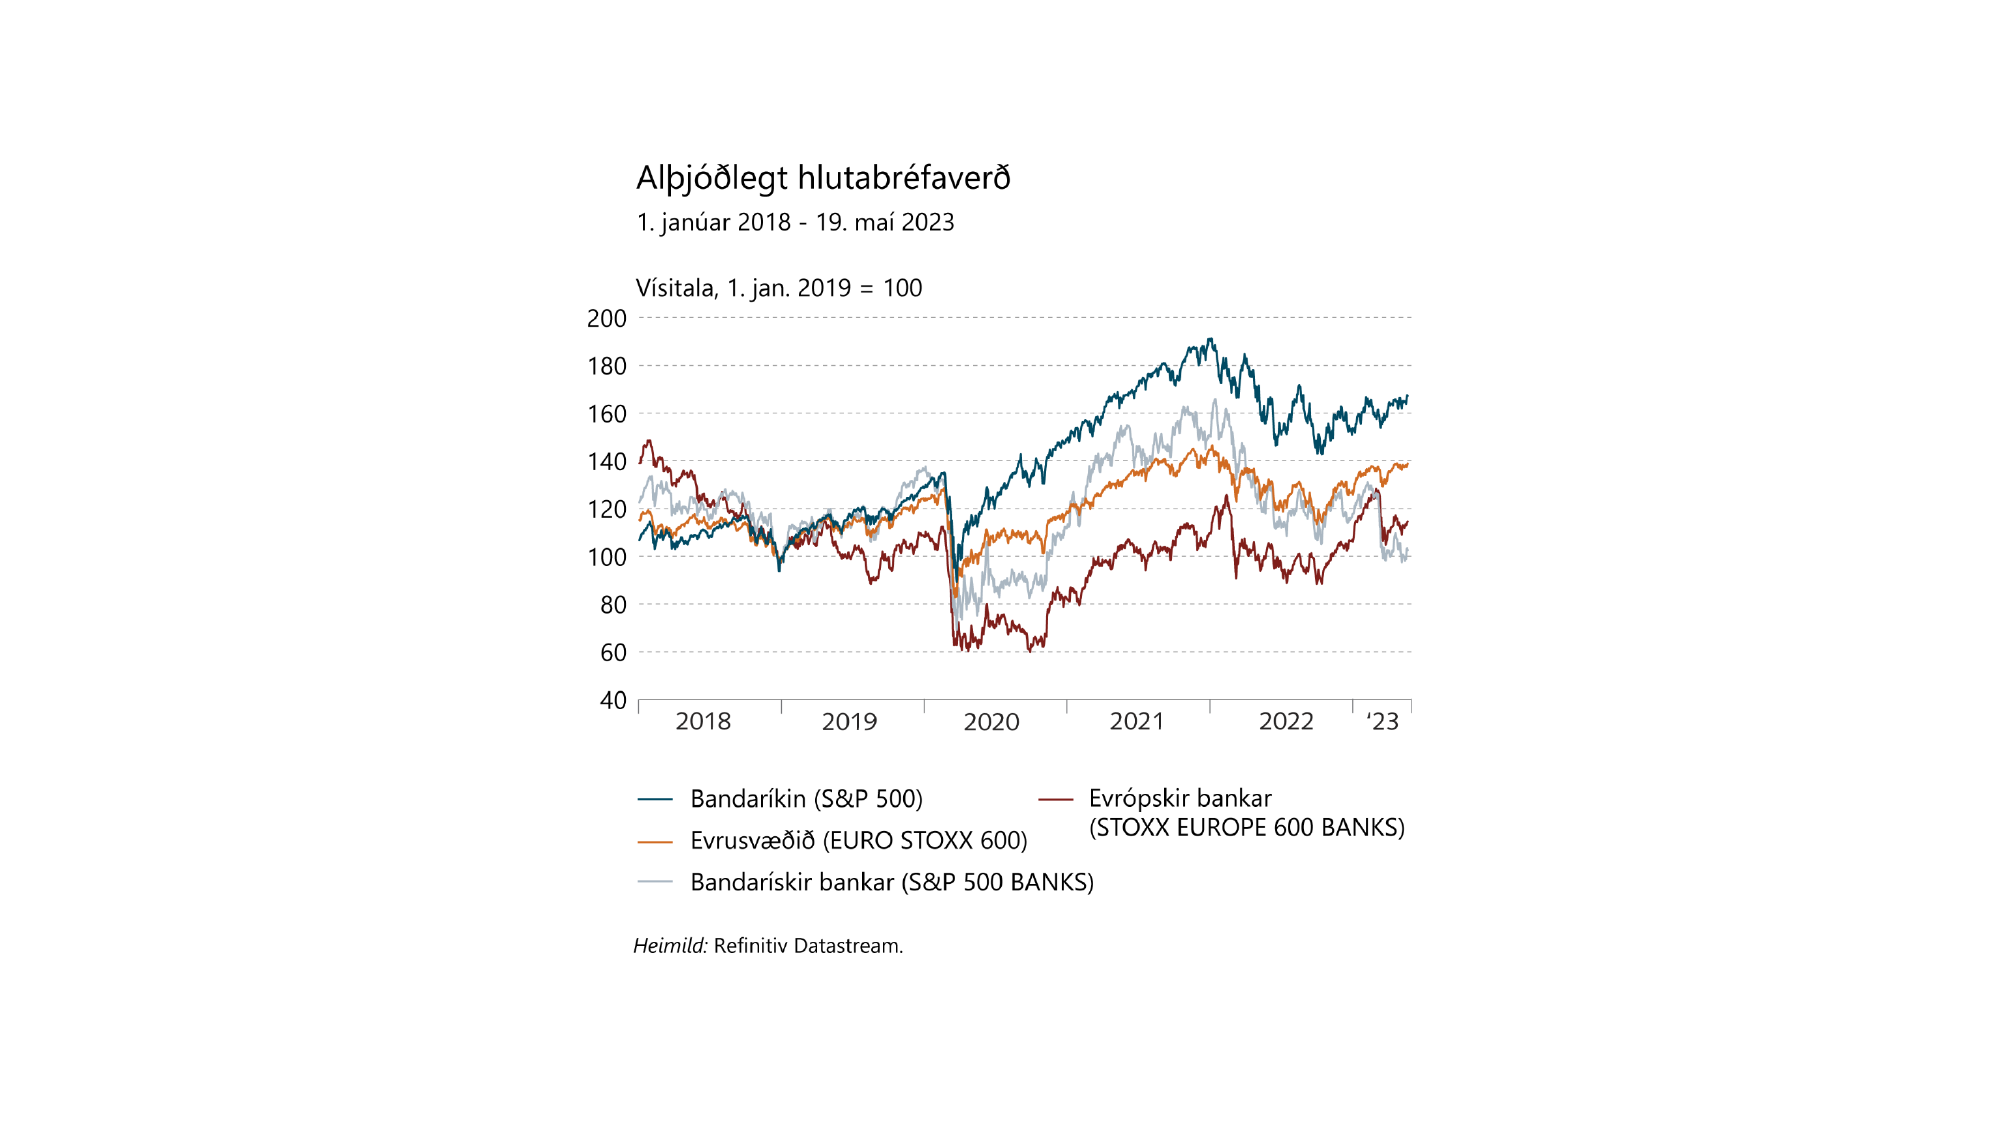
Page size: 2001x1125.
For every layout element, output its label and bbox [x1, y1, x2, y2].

picture [586, 160, 1414, 964]
